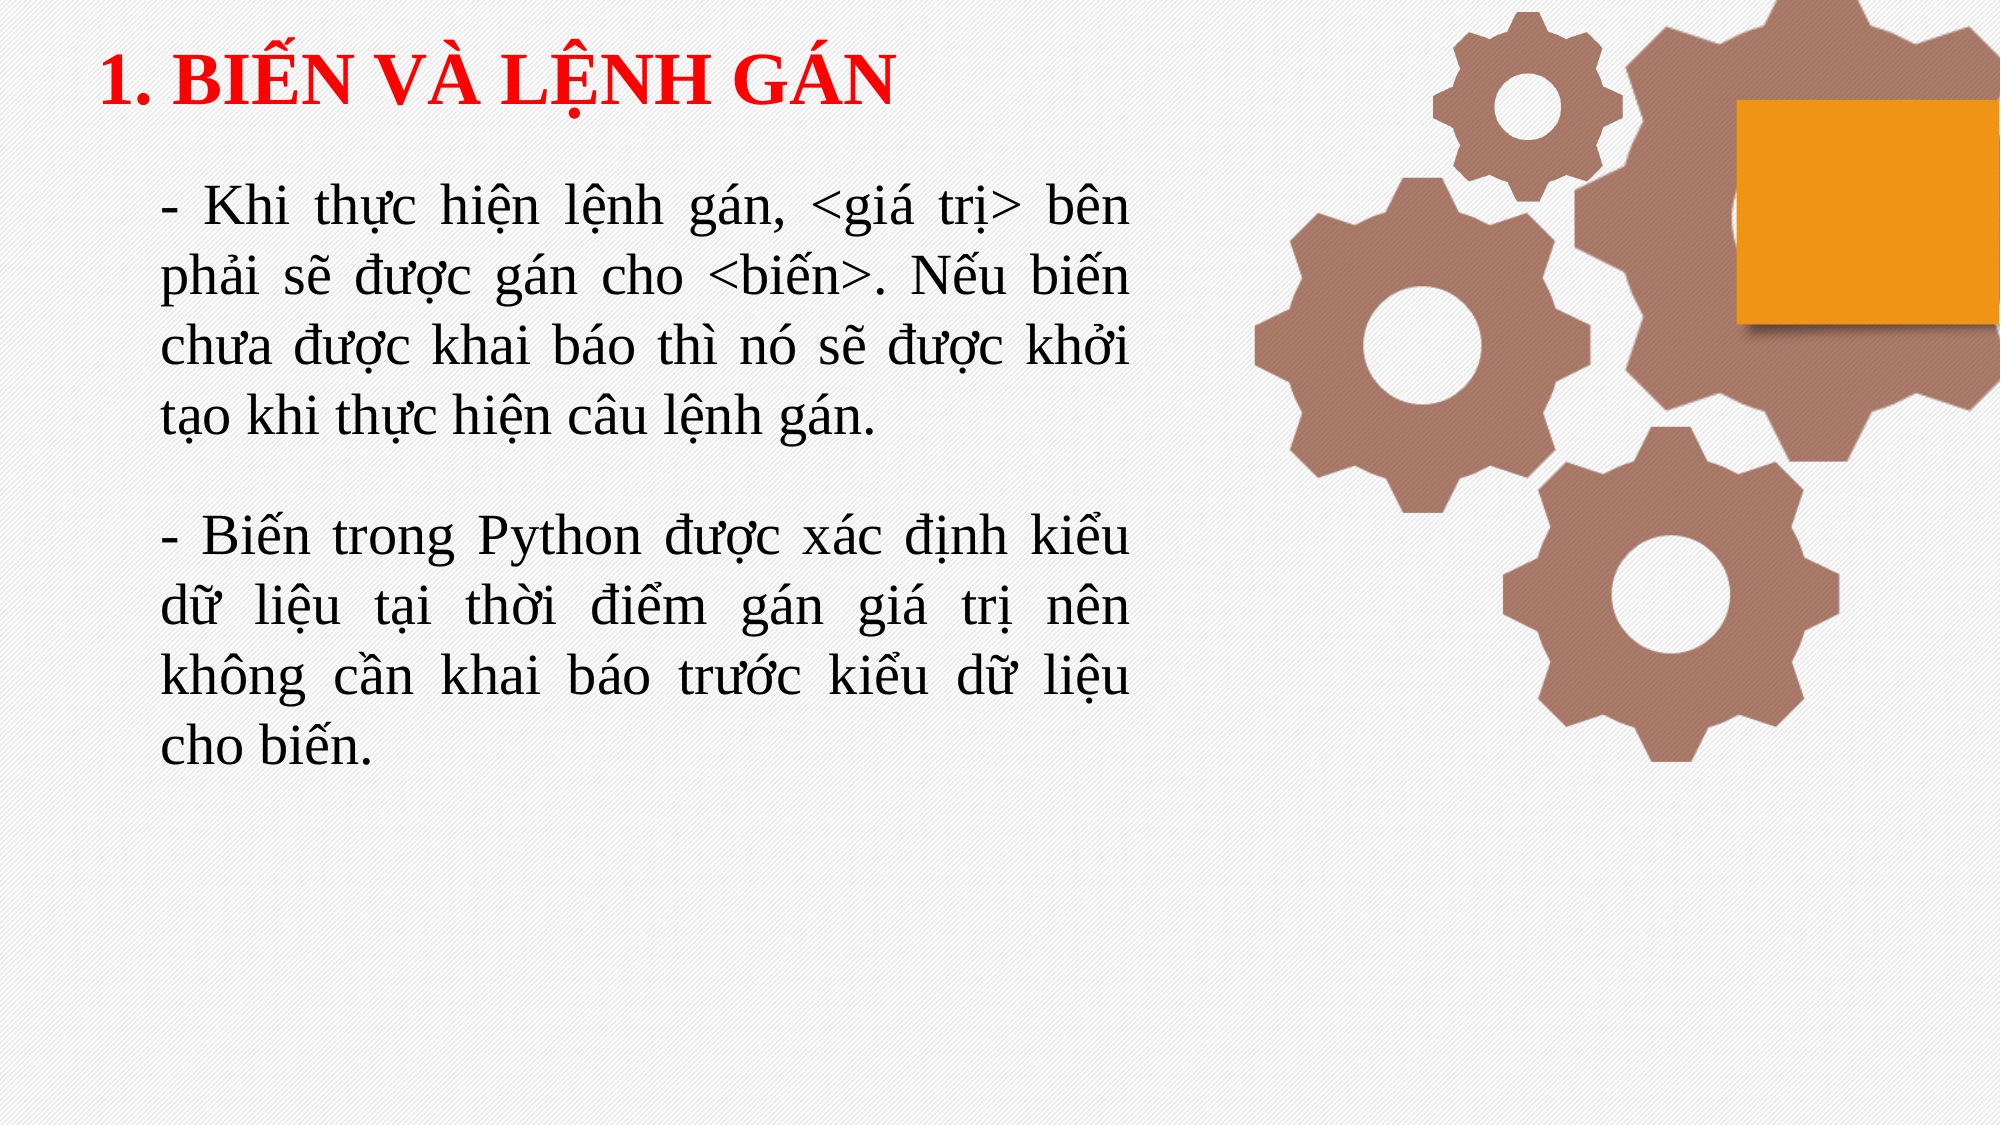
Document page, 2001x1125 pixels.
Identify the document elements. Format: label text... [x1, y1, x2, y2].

text_box - Khi thực hiện lệnh gán, <giá trị> bên phải sẽ được gán cho <biến>. Nếu biến chưa được khai báo thì nó sẽ được khởi tạo khi thực hiện câu lệnh gán. - Biến trong Python được xác định kiểu dữ liệu tại thời điểm gán giá trị nên không cần khai báo trước kiểu dữ liệu cho biến. [146, 210, 1147, 784]
text_box 1. BIẾN VÀ LỆNH GÁN [82, 32, 1660, 210]
picture [1186, 0, 2000, 831]
